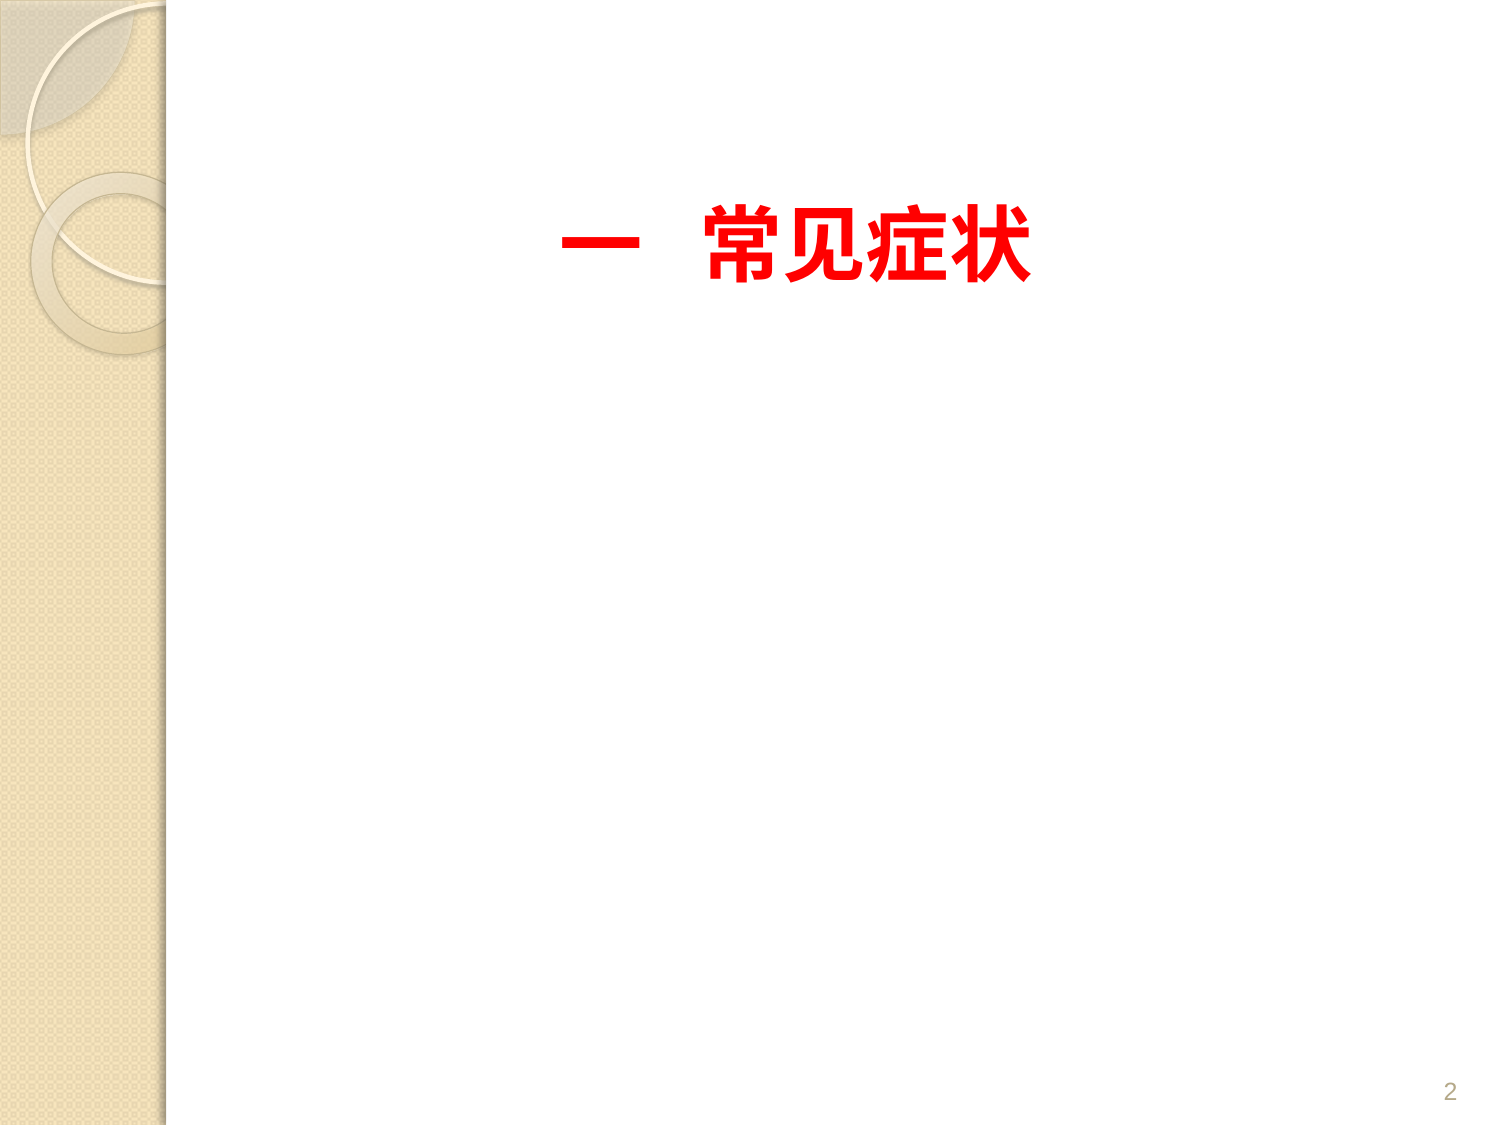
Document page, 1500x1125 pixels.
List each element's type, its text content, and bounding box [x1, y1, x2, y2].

title 一 常见症状 [235, 45, 1466, 433]
slide_number 2 [1413, 1034, 1488, 1113]
